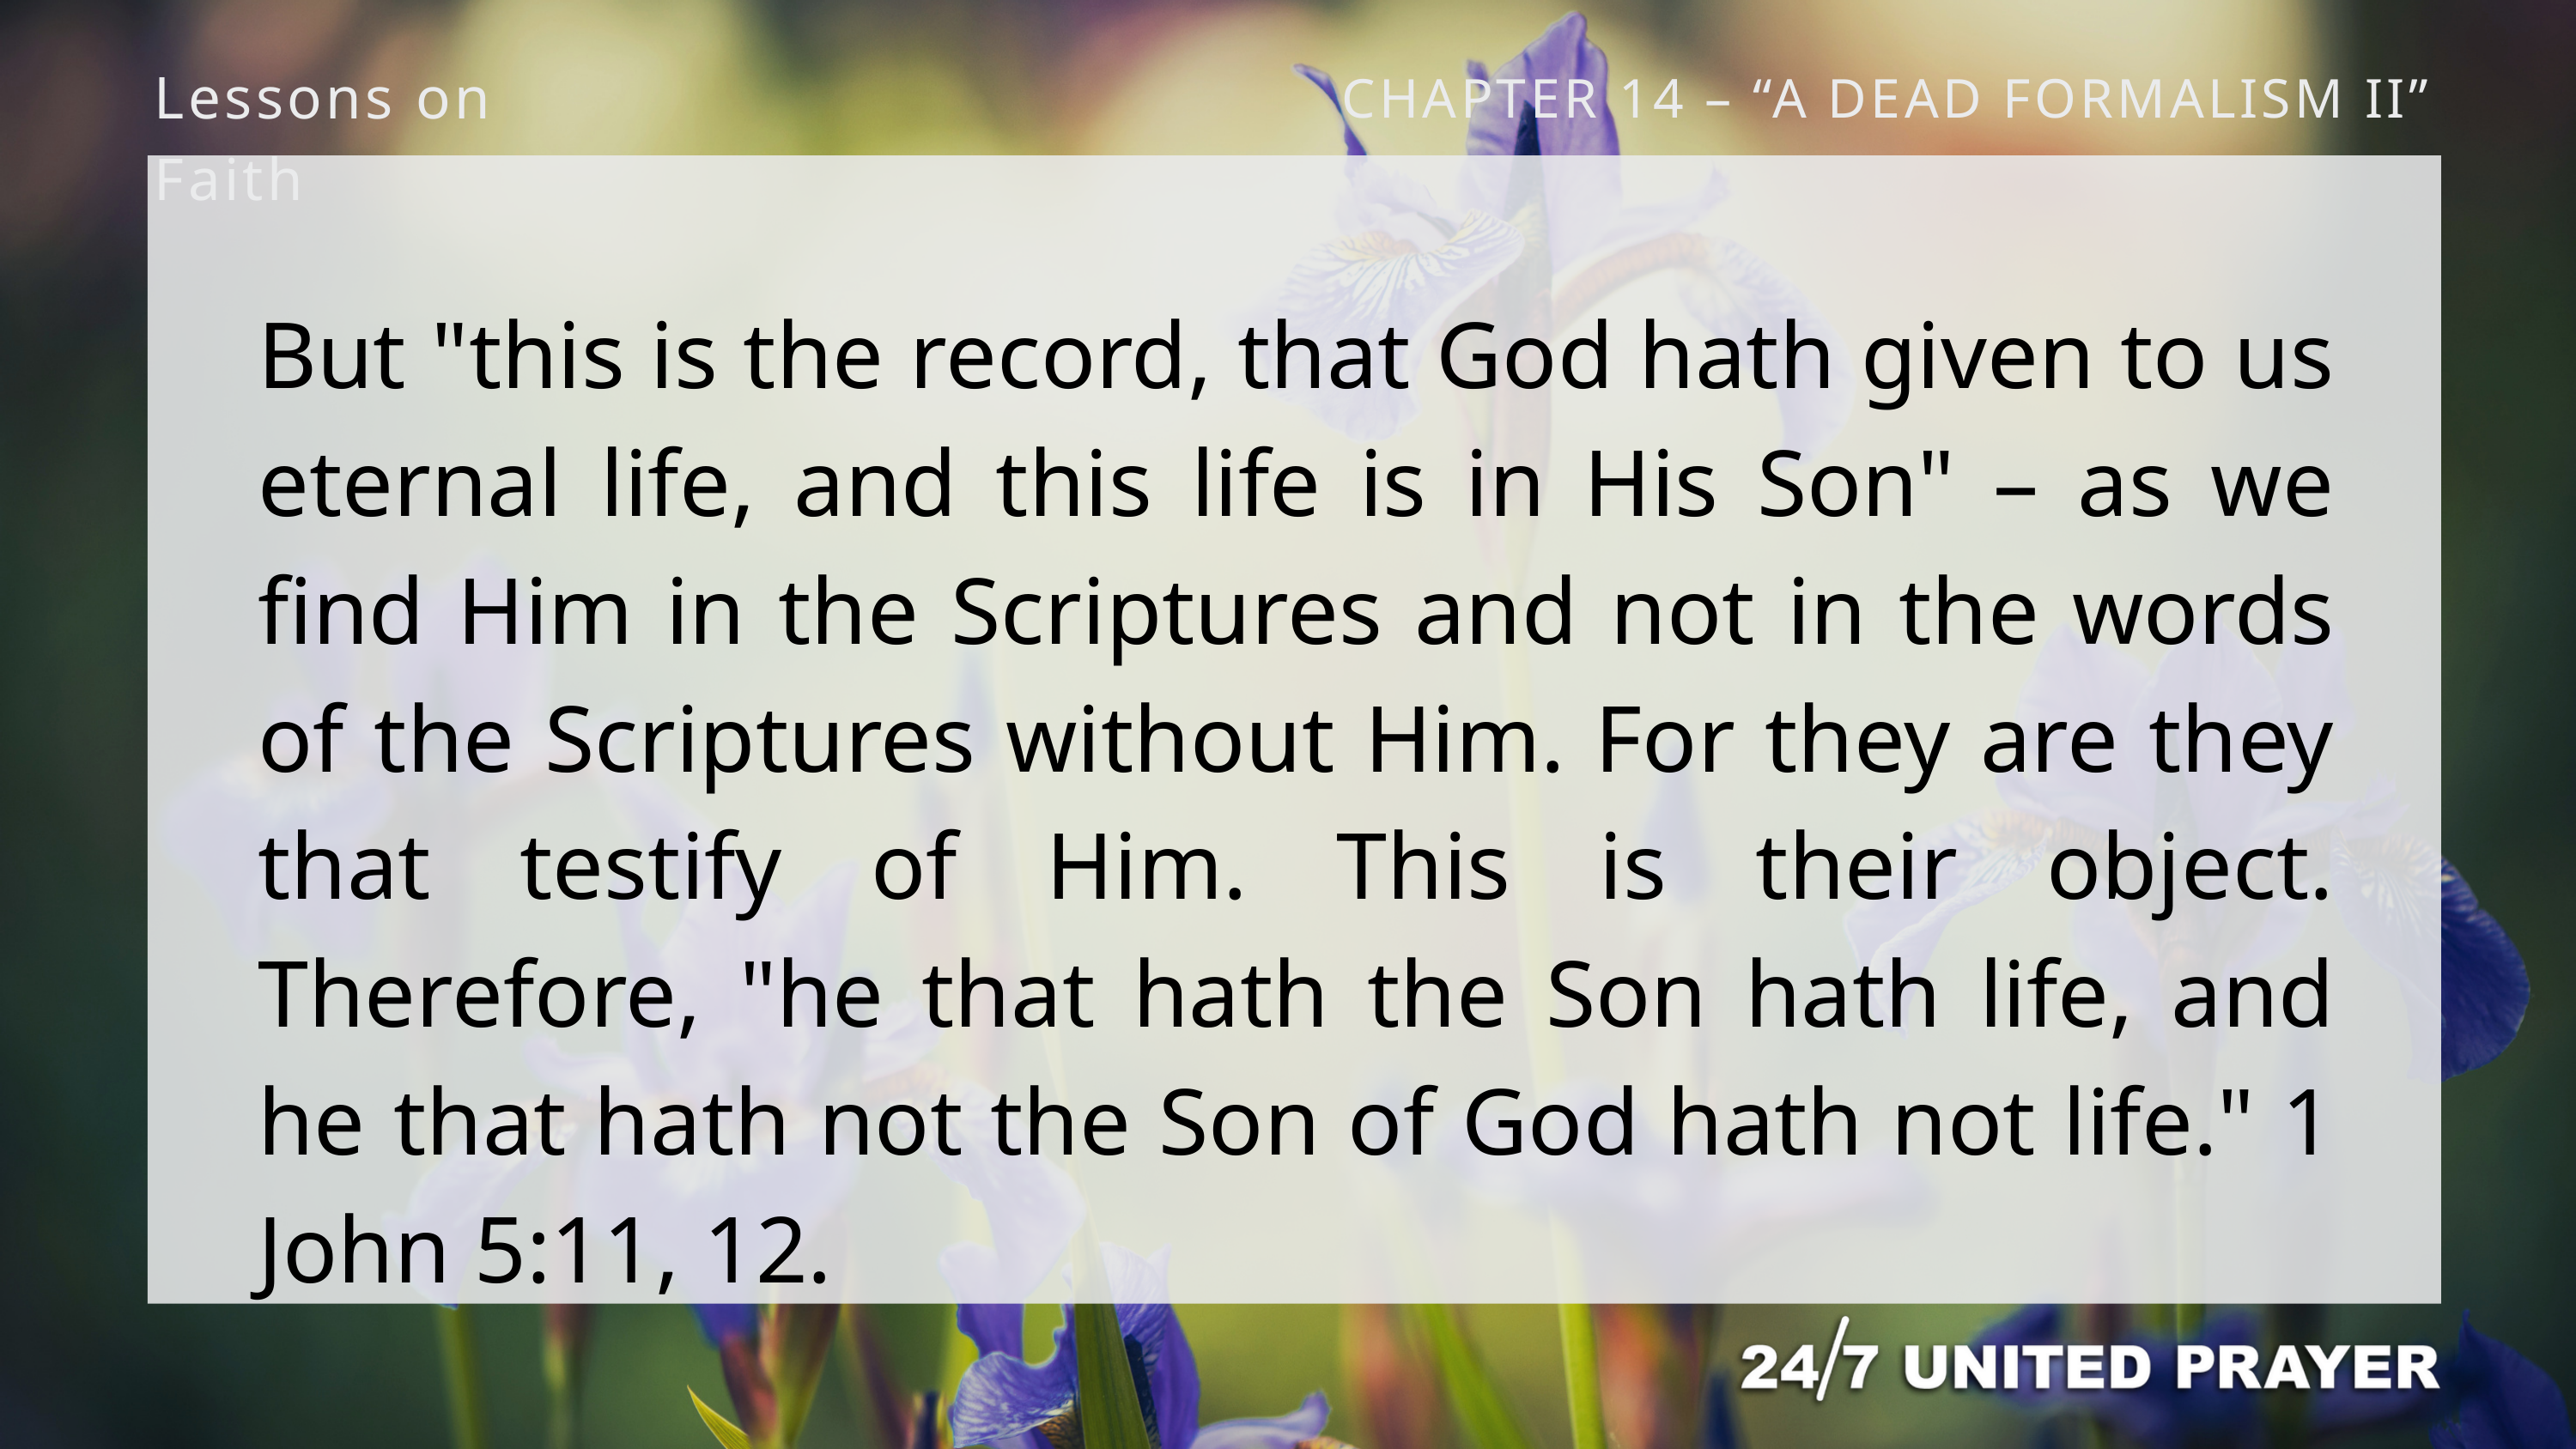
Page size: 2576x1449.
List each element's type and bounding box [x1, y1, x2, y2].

picture [0, 0, 2576, 1449]
text_box [147, 155, 2442, 1304]
